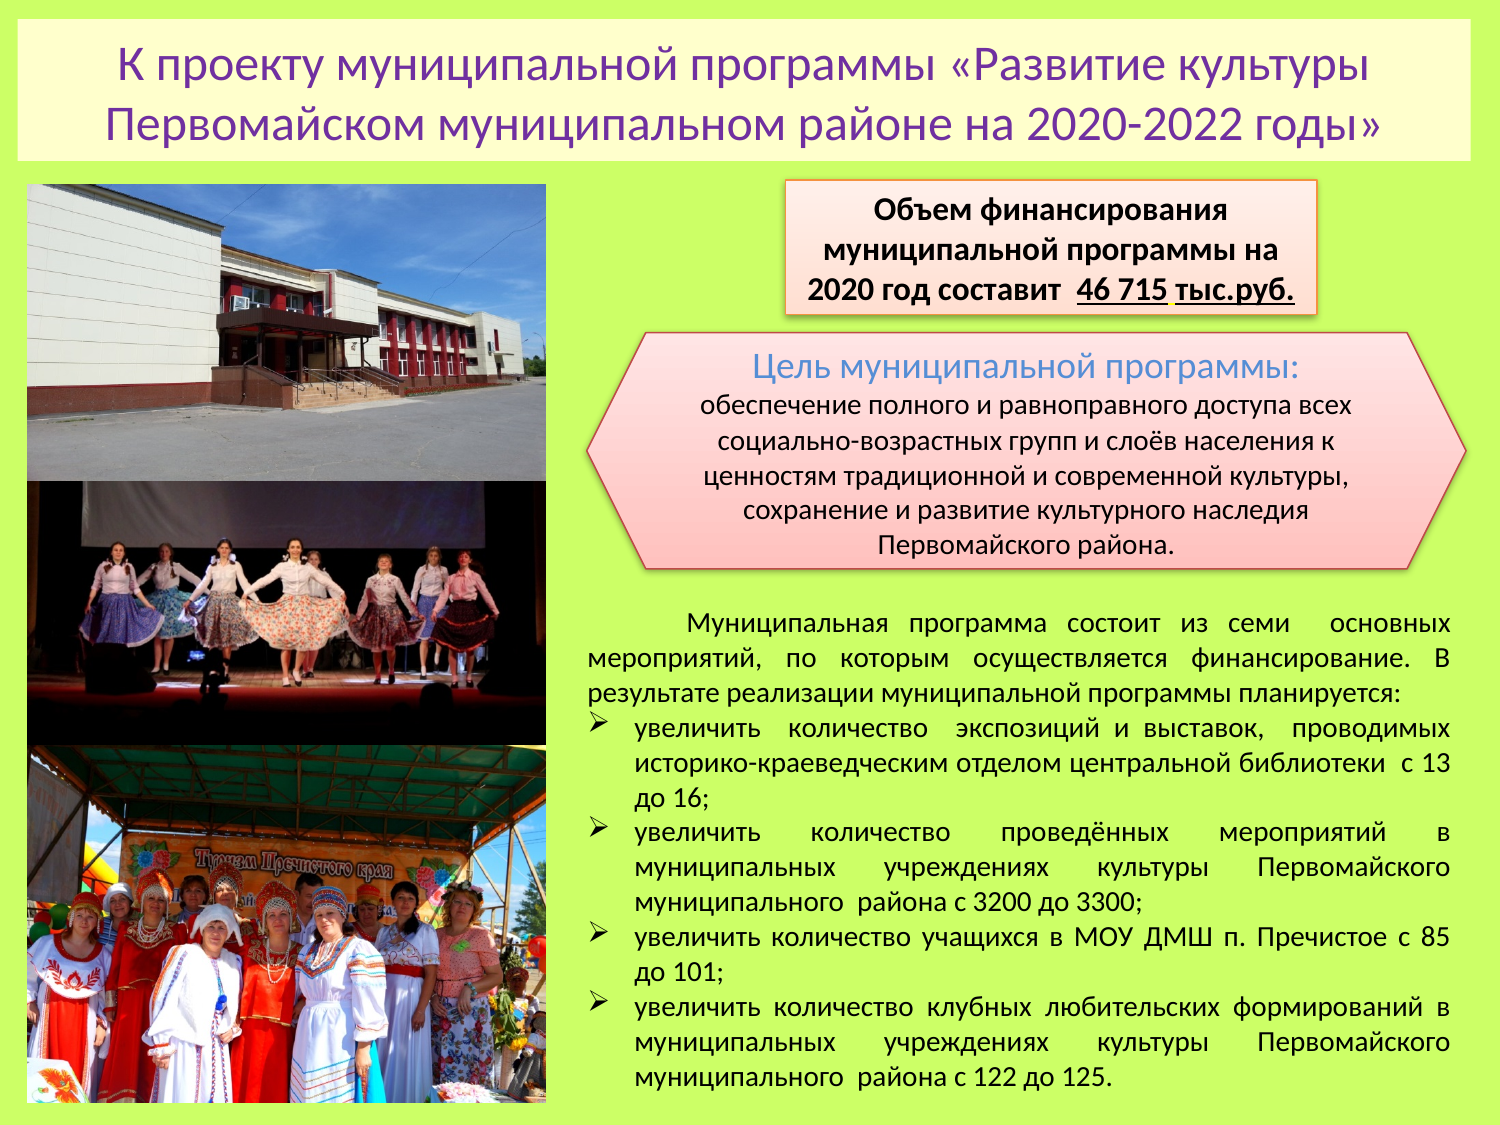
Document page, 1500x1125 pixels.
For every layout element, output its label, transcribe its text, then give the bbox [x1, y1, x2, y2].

title К проекту муниципальной программы «Развитие культуры Первомайском муниципальном районе на 2020-2022 годы» [17, 19, 1471, 161]
text_box Объем финансирования муниципальной программы на 2020 год составит 46 715 тыс.руб. [785, 179, 1318, 315]
text_box Муниципальная программа состоит из семи основных мероприятий, по которым осуществляется финансирование. В результате реализации муниципальной программы планируется: увеличить количество экспозиций и выставок, проводимых историко-краеведческим отделом центральной библиотеки с 13 до 16; увеличить количество проведённых мероприятий в муниципальных учреждениях культуры Первомайского муниципального района с 3200 до 3300; увеличить количество учащихся в МОУ ДМШ п. Пречистое с 85 до 101; увеличить количество клубных любительских формирований в муниципальных учреждениях культуры Первомайского муниципального района с 122 до 125. [571, 608, 1468, 1088]
text_box Цель муниципальной программы: обеспечение полного и равноправного доступа всех социально-возрастных групп и слоёв населения к ценностям традиционной и современной культуры, сохранение и развитие культурного наследия Первомайского района. [586, 331, 1467, 570]
picture [26, 184, 546, 1103]
